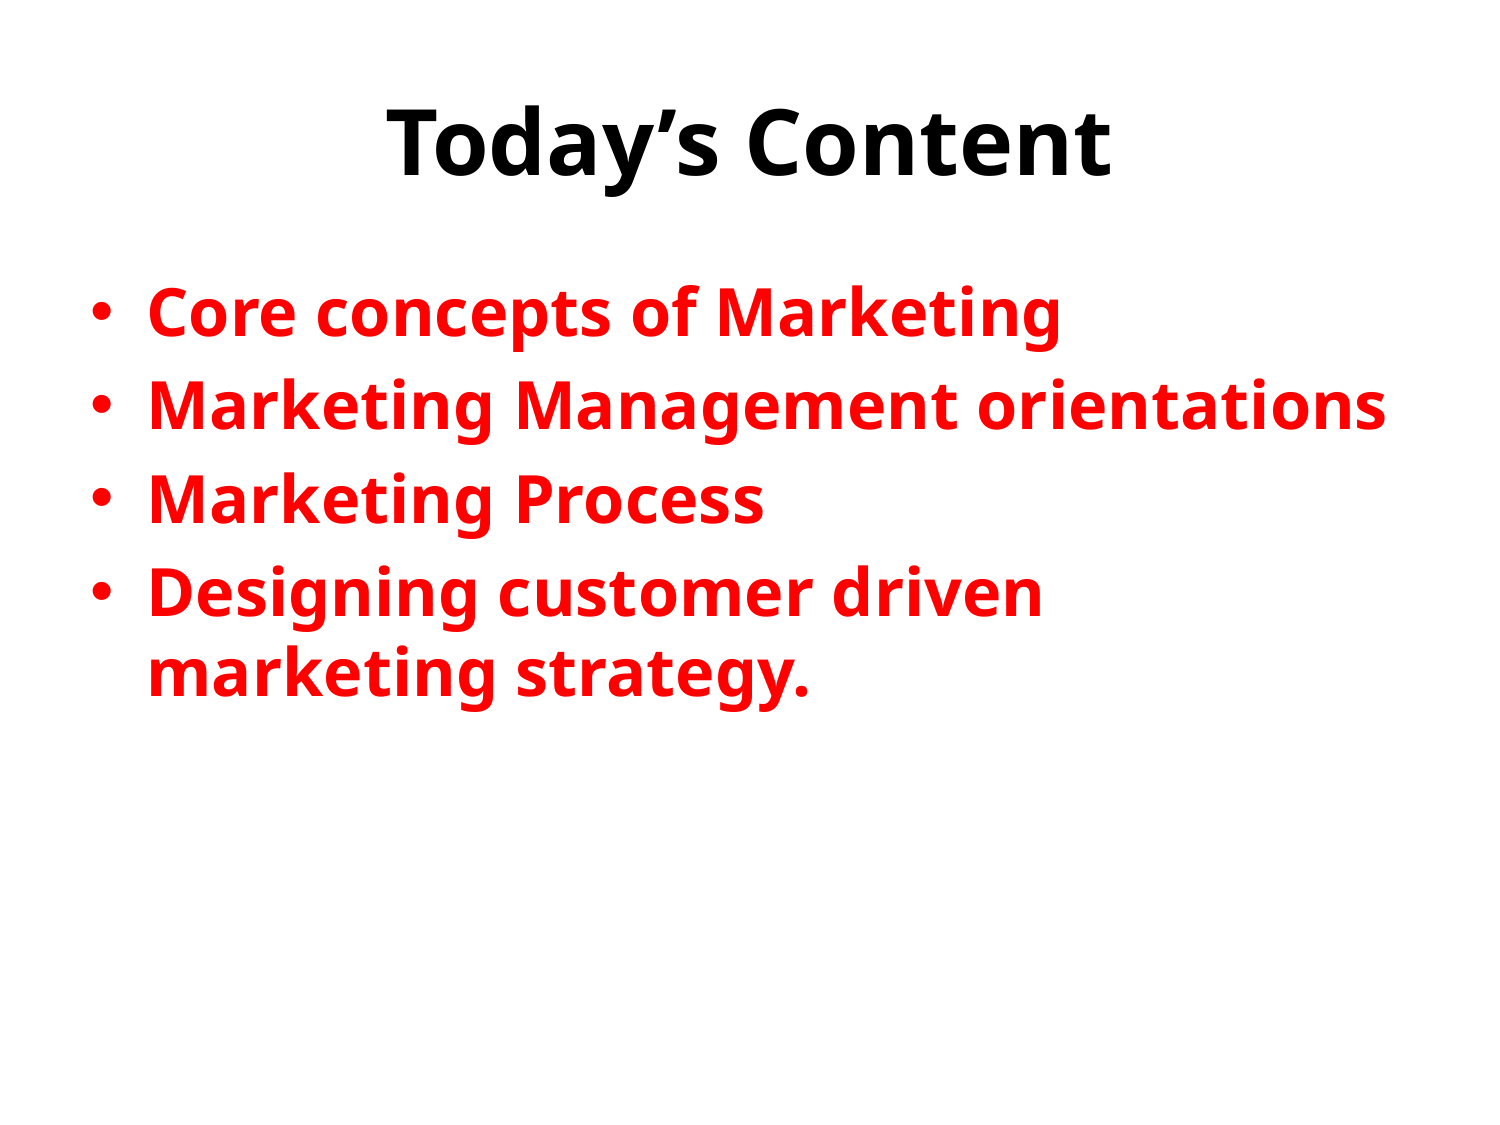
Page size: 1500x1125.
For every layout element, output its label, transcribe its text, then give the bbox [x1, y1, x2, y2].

list Core concepts of Marketing Marketing Management orientations Marketing Process Designing customer driven marketing strategy. [75, 262, 1425, 1005]
title Today’s Content [75, 45, 1425, 233]
